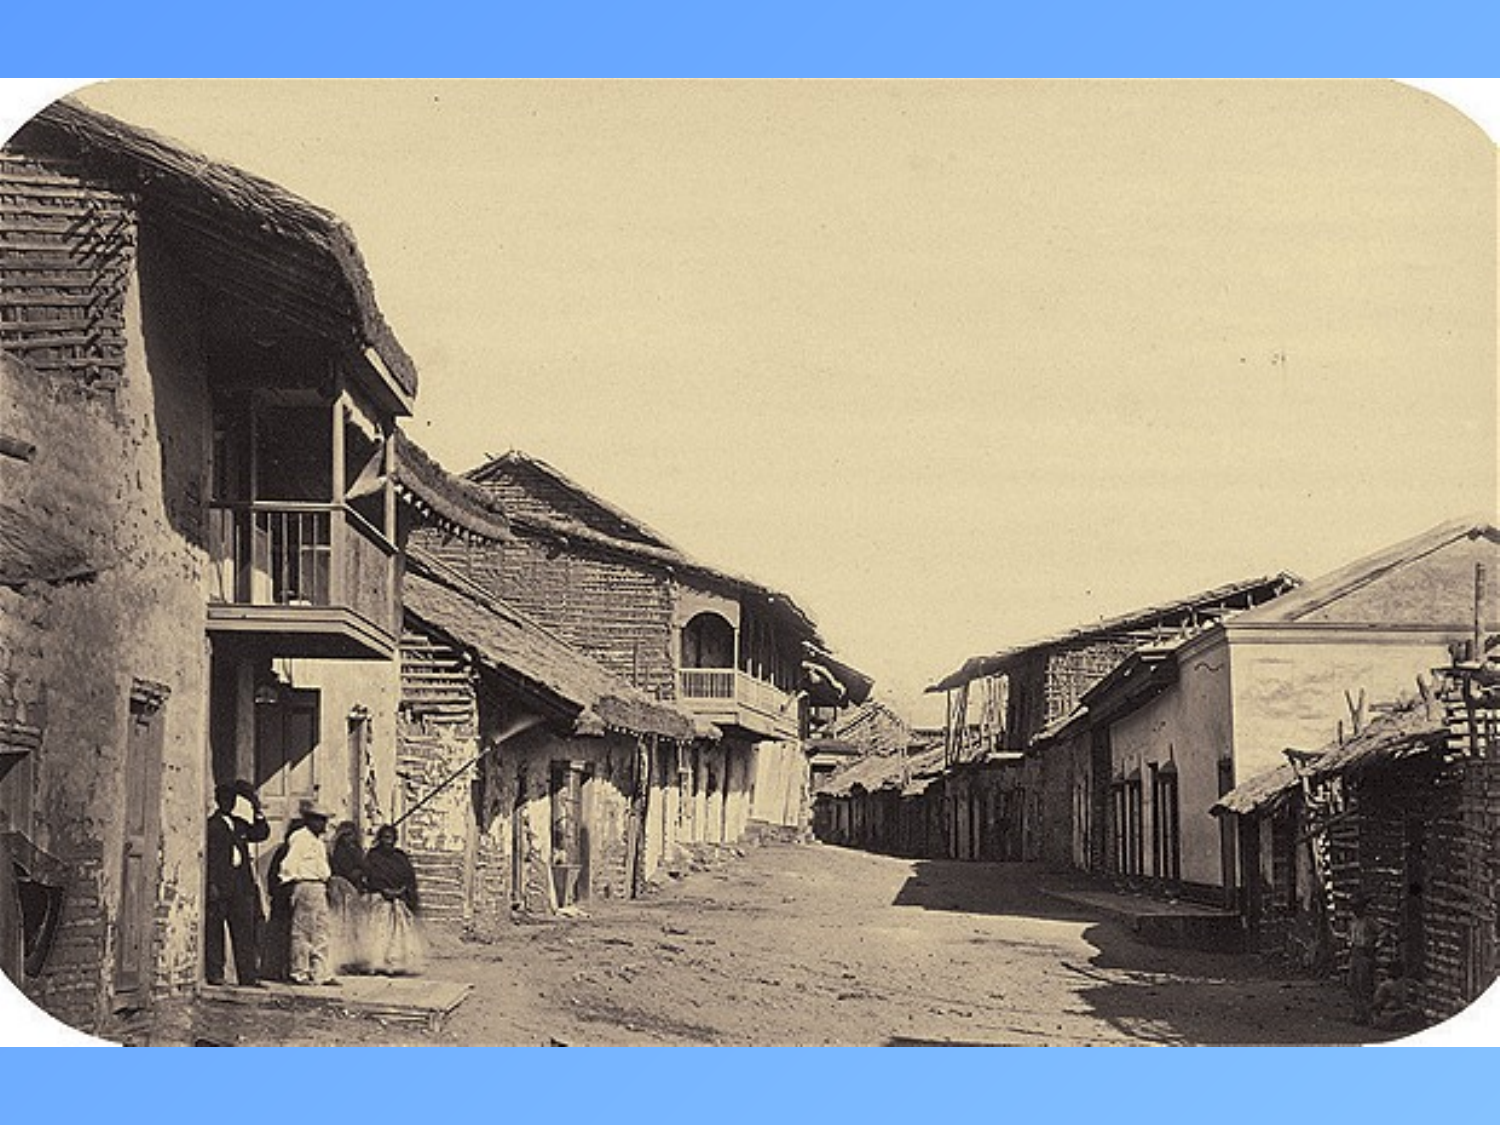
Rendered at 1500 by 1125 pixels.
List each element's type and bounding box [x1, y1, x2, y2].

picture [0, 78, 1500, 1047]
